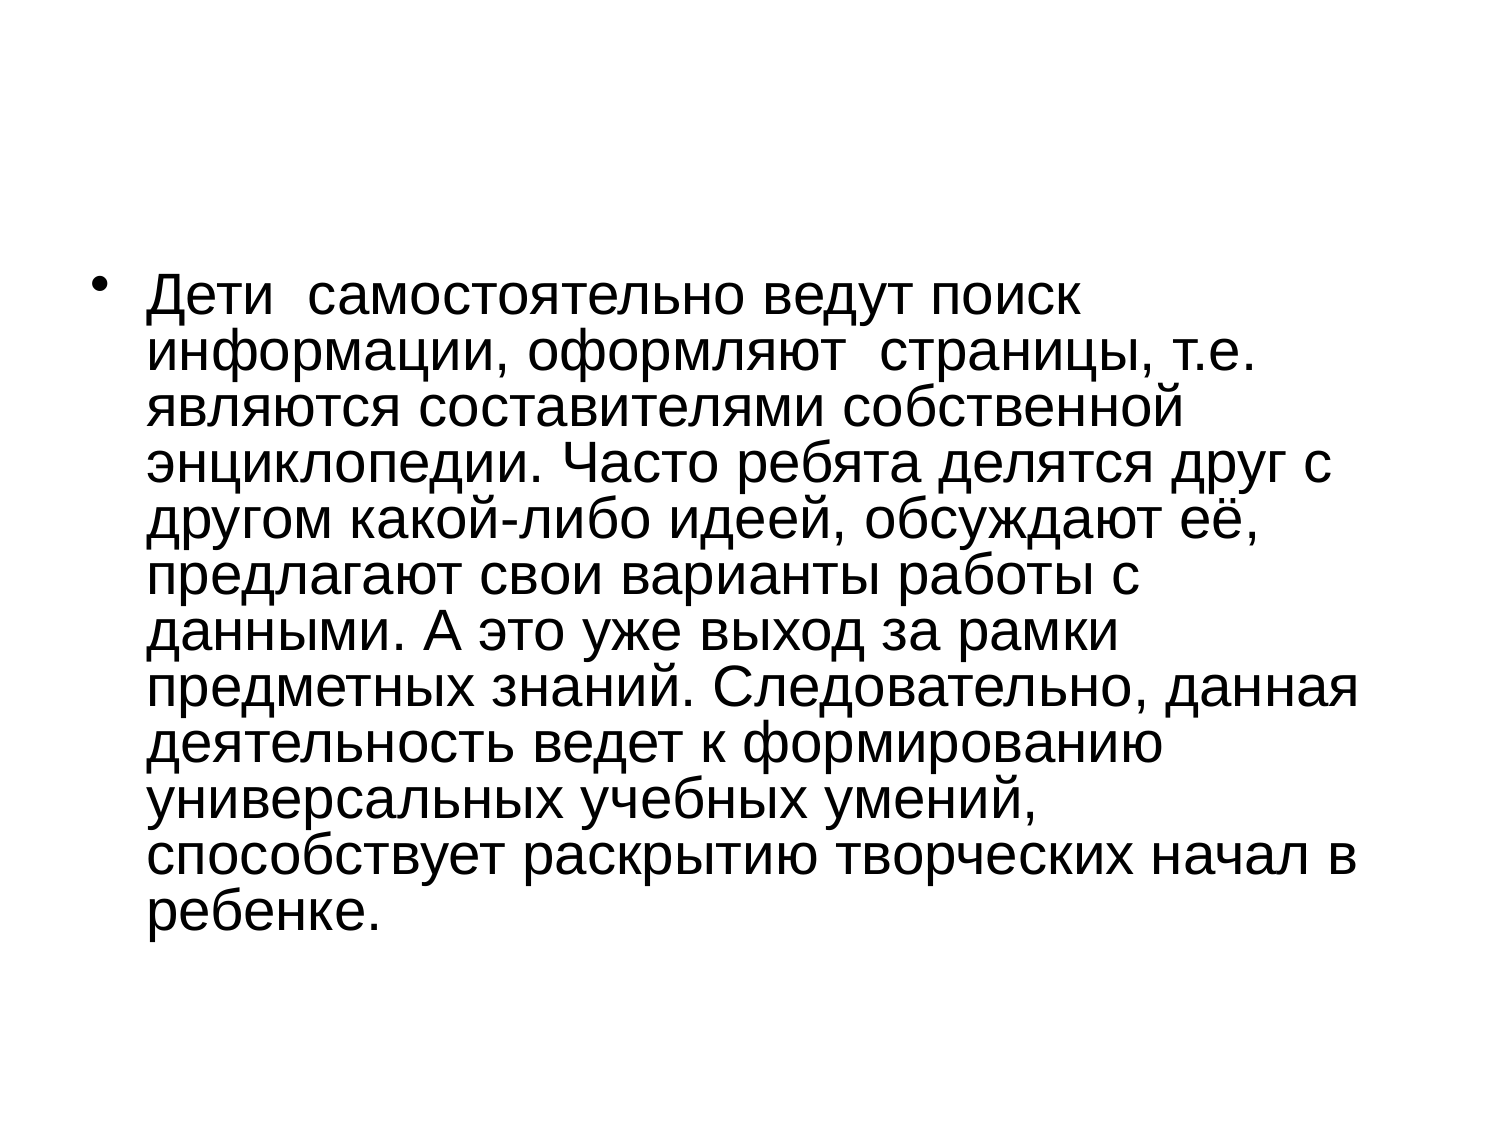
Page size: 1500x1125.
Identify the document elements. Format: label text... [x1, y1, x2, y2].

list Дети самостоятельно ведут поиск информации, оформляют страницы, т.е. являются составителями собственной энциклопедии. Часто ребята делятся друг с другом какой-либо идеей, обсуждают её, предлагают свои варианты работы с данными. А это уже выход за рамки предметных знаний. Следовательно, данная деятельность ведет к формированию универсальных учебных умений, способствует раскрытию творческих начал в ребенке. [74, 262, 1426, 1006]
